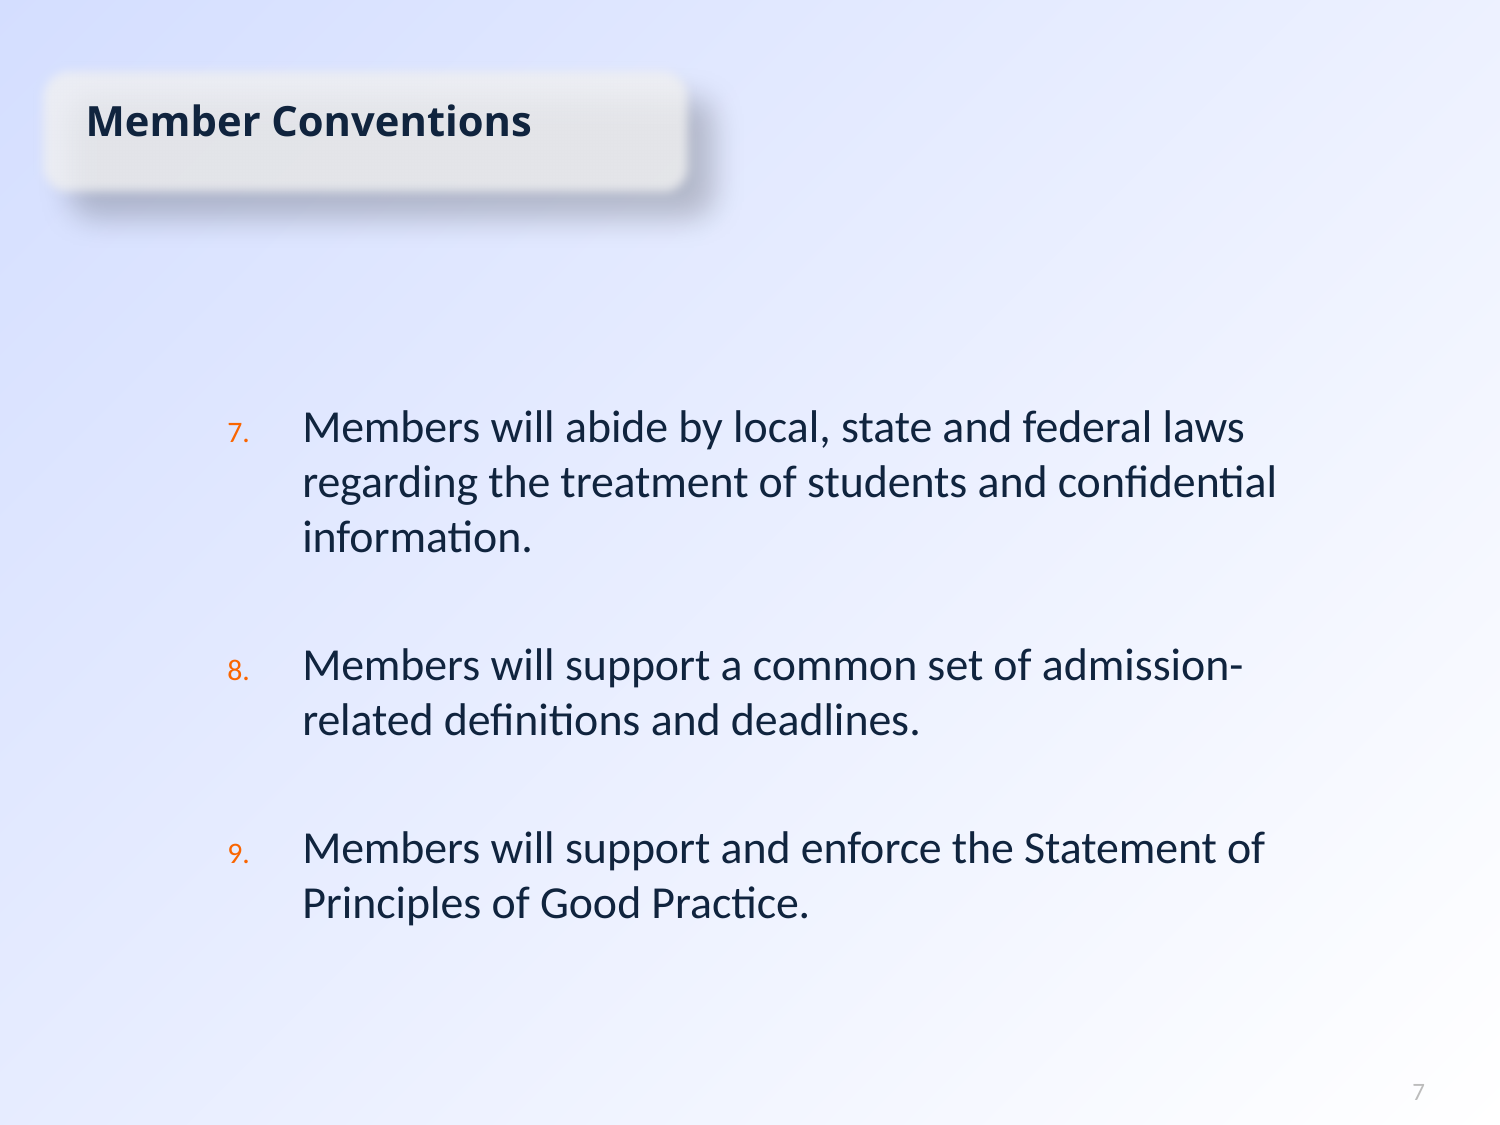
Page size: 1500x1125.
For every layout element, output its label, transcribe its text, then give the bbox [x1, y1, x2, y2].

list Members will abide by local, state and federal laws regarding the treatment of students and confidential information. Members will support a common set of admission-related definitions and deadlines. Members will support and enforce the Statement of Principles of Good Practice. [212, 324, 1388, 950]
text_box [34, 62, 696, 226]
slide_number 7 [1374, 1052, 1425, 1113]
